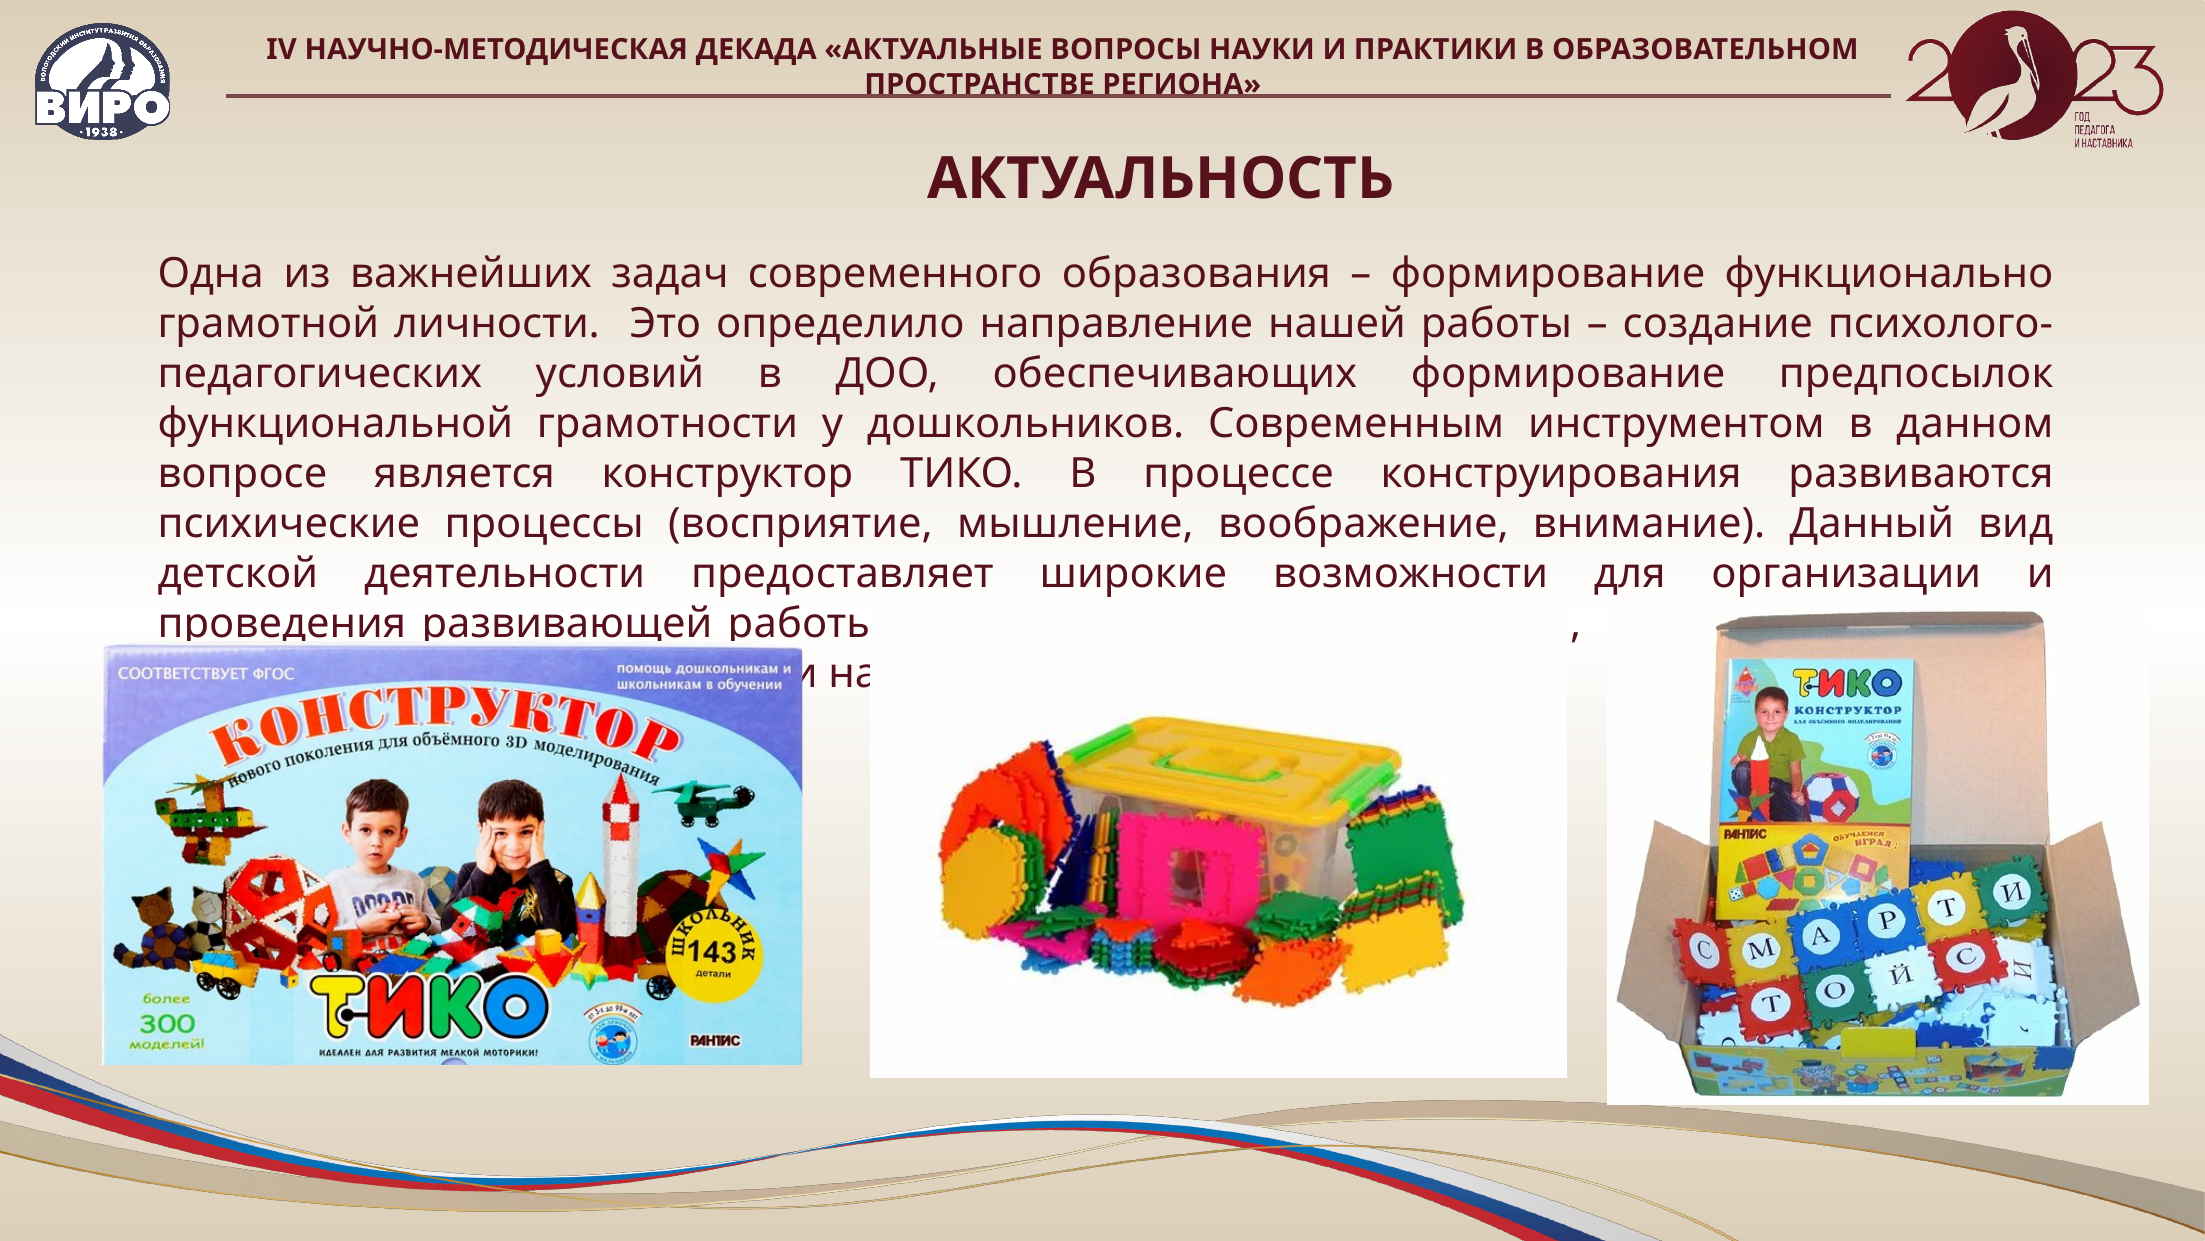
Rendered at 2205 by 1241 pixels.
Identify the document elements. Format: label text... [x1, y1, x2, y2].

text_box АКТУАЛЬНОСТЬ [431, 133, 1891, 218]
picture [35, 23, 170, 140]
text_box IV НАУЧНО-МЕТОДИЧЕСКАЯ ДЕКАДА «АКТУАЛЬНЫЕ ВОПРОСЫ НАУКИ И ПРАКТИКИ В ОБРАЗОВАТЕЛЬНОМ ПРОСТРАНСТВЕ РЕГИОНА» [248, 97, 1878, 108]
picture [1890, 3, 2173, 156]
text_box Одна из важнейших задач современного образования – формирование функционально грамотной личности. Это определило направление нашей работы – создание психолого-педагогических условий в ДОО, обеспечивающих формирование предпосылок функциональной грамотности у дошкольников. Современным инструментом в данном вопросе является конструктор ТИКО. В процессе конструирования развиваются психические процессы (восприятие, мышление, воображение, внимание). Данный вид детской деятельности предоставляет широкие возможности для организации и проведения развивающей работы с детьми дошкольного возраста, формирования у них необходимых знаний, умений и навыков. [142, 238, 2069, 704]
text_box IV НАУЧНО-МЕТОДИЧЕСКАЯ ДЕКАДА «АКТУАЛЬНЫЕ ВОПРОСЫ НАУКИ И ПРАКТИКИ В ОБРАЗОВАТЕЛЬНОМ ПРОСТРАНСТВЕ РЕГИОНА» [248, 23, 1878, 95]
picture [0, 602, 2205, 1241]
